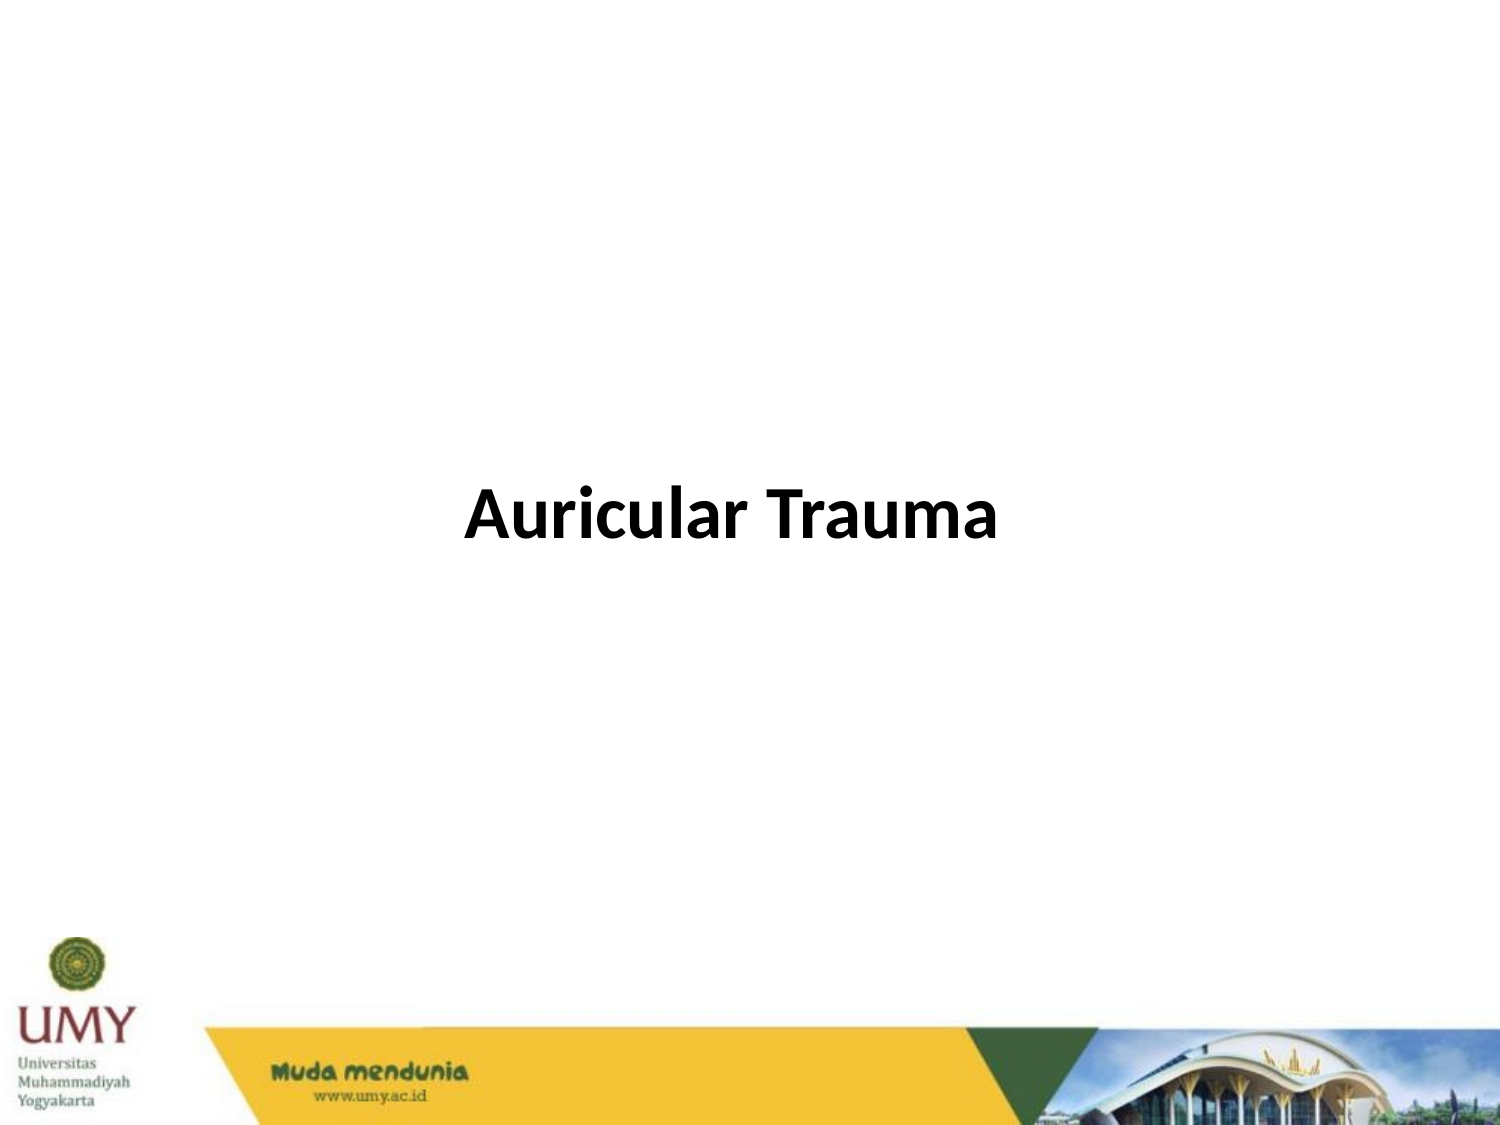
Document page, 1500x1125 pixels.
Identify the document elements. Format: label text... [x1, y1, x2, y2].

picture [4, 937, 1500, 1125]
text_box Auricular Trauma [450, 456, 1225, 562]
